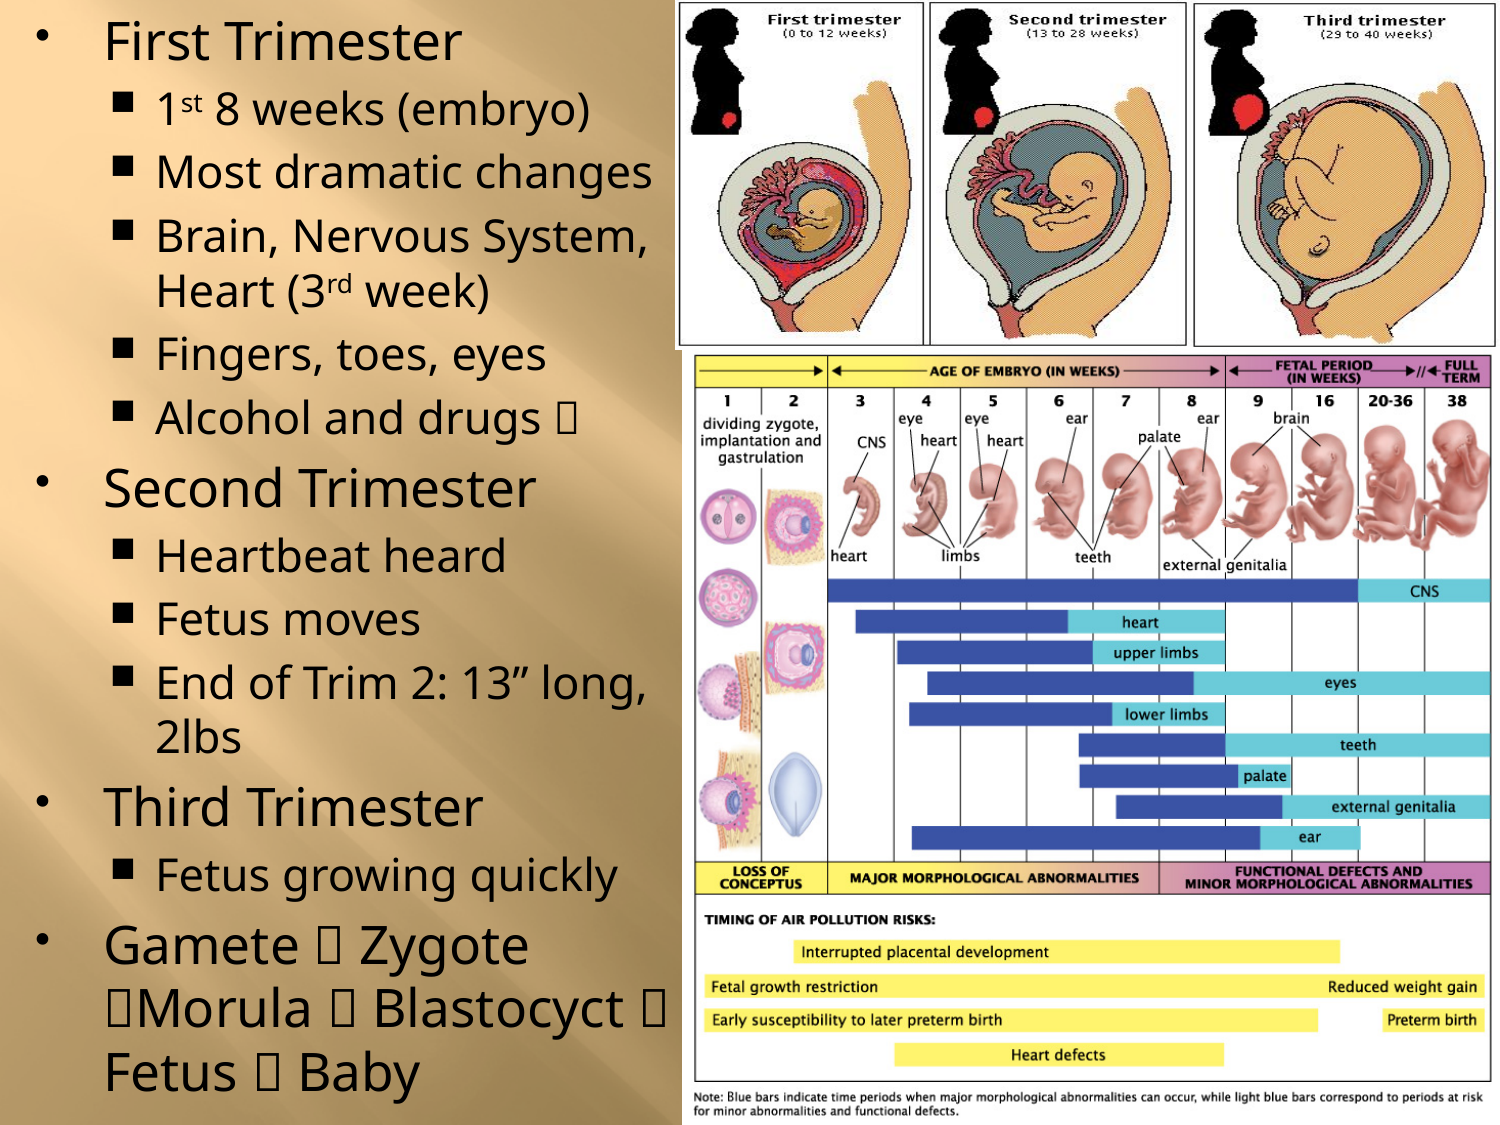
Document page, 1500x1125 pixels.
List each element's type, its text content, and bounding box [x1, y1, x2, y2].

list First Trimester 1st 8 weeks (embryo) Most dramatic changes Brain, Nervous System, Heart (3rd week) Fingers, toes, eyes Alcohol and drugs  Second Trimester Heartbeat heard Fetus moves End of Trim 2: 13” long, 2lbs Third Trimester Fetus growing quickly Gamete  Zygote Morula  Blastocyct  Fetus  Baby [0, 0, 681, 1125]
picture [674, 0, 1500, 1125]
